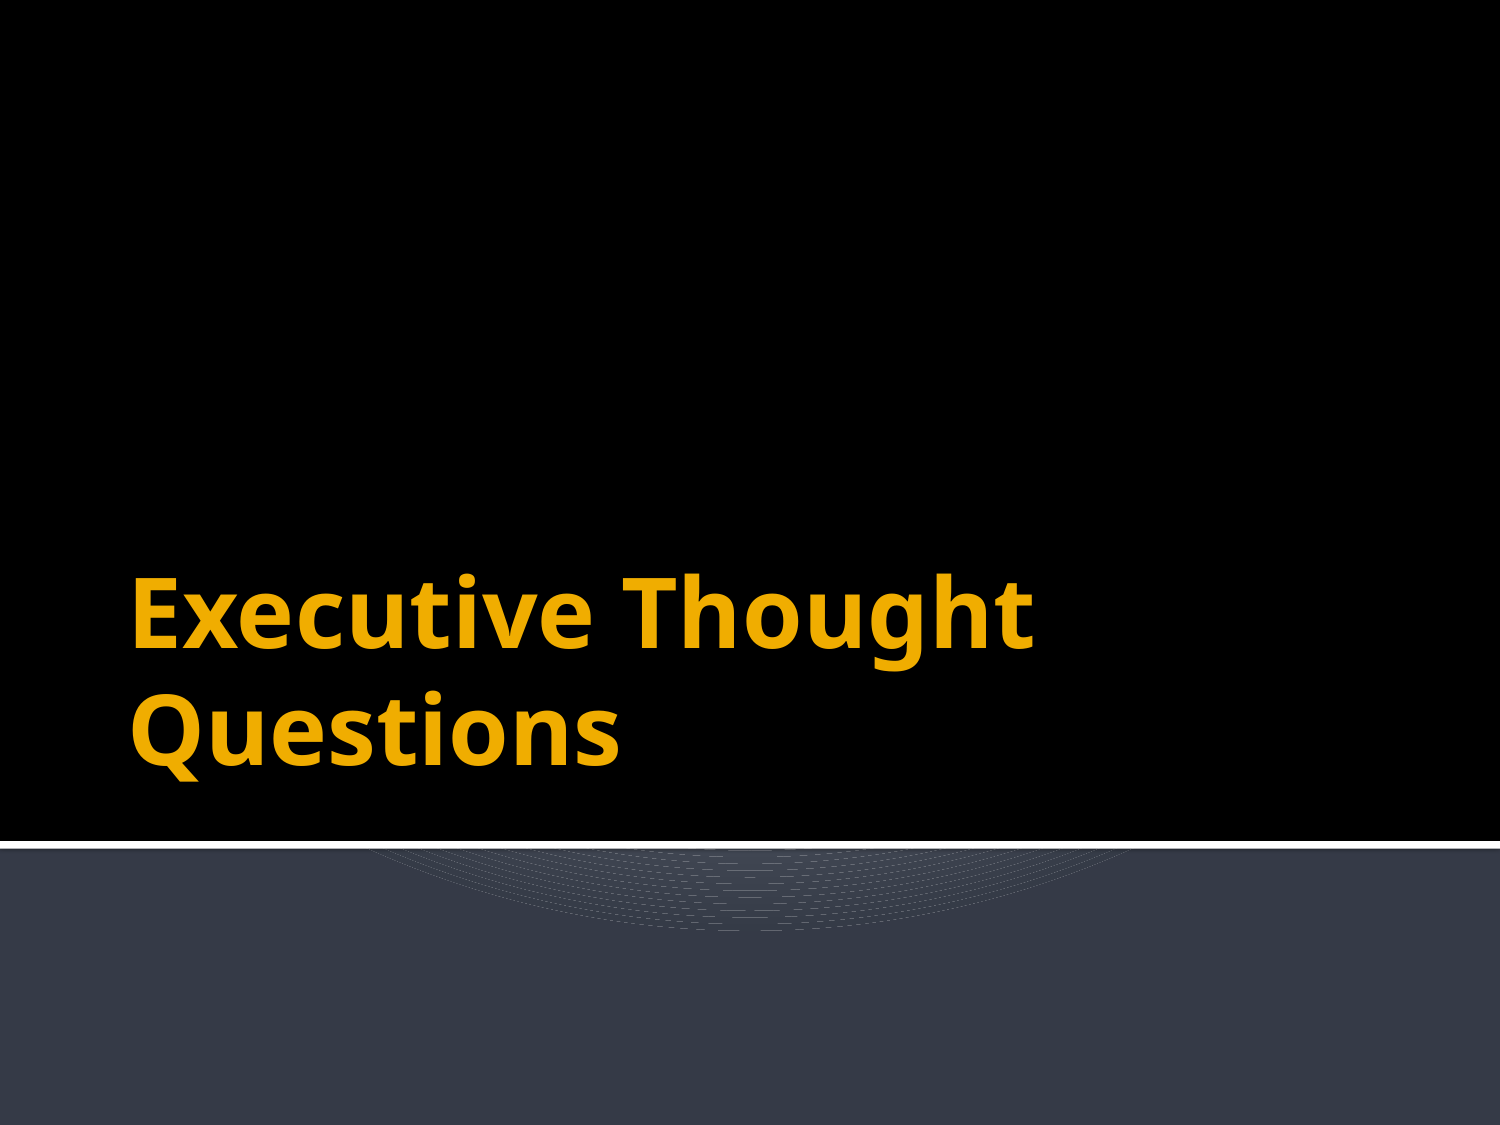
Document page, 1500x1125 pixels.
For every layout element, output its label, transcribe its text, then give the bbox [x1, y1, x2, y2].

title Executive Thought Questions [112, 550, 1438, 825]
